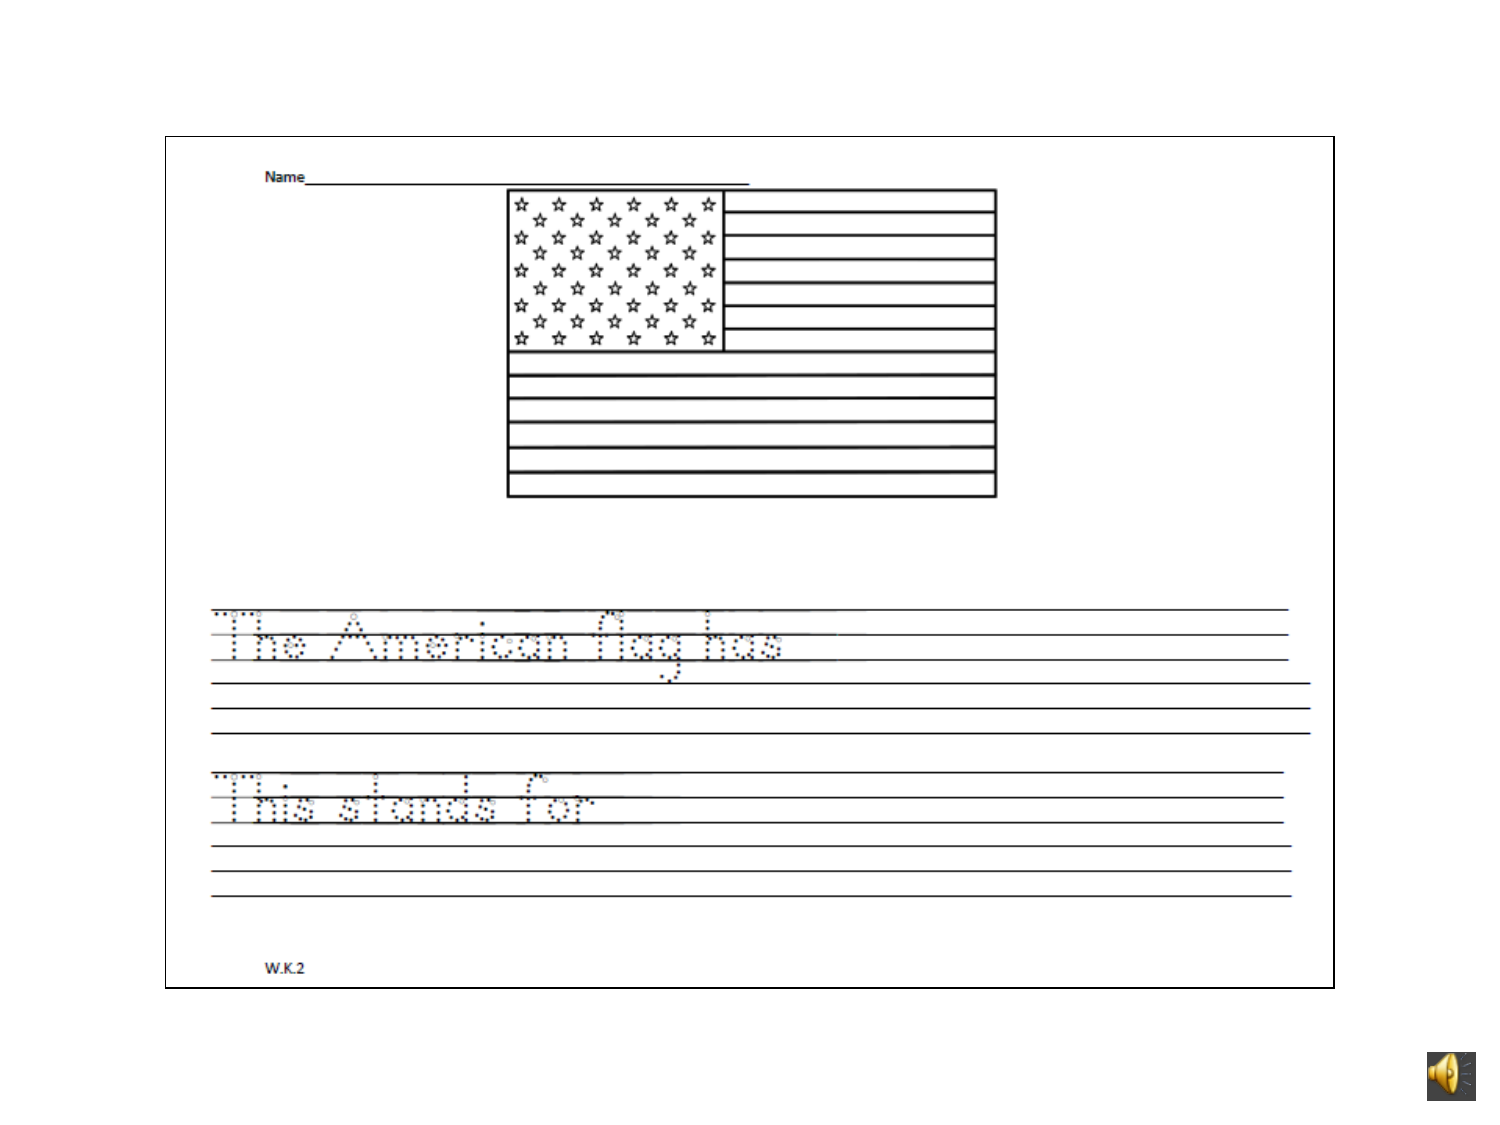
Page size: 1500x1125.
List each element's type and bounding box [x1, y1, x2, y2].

picture [1426, 1051, 1477, 1102]
picture [166, 137, 1334, 988]
